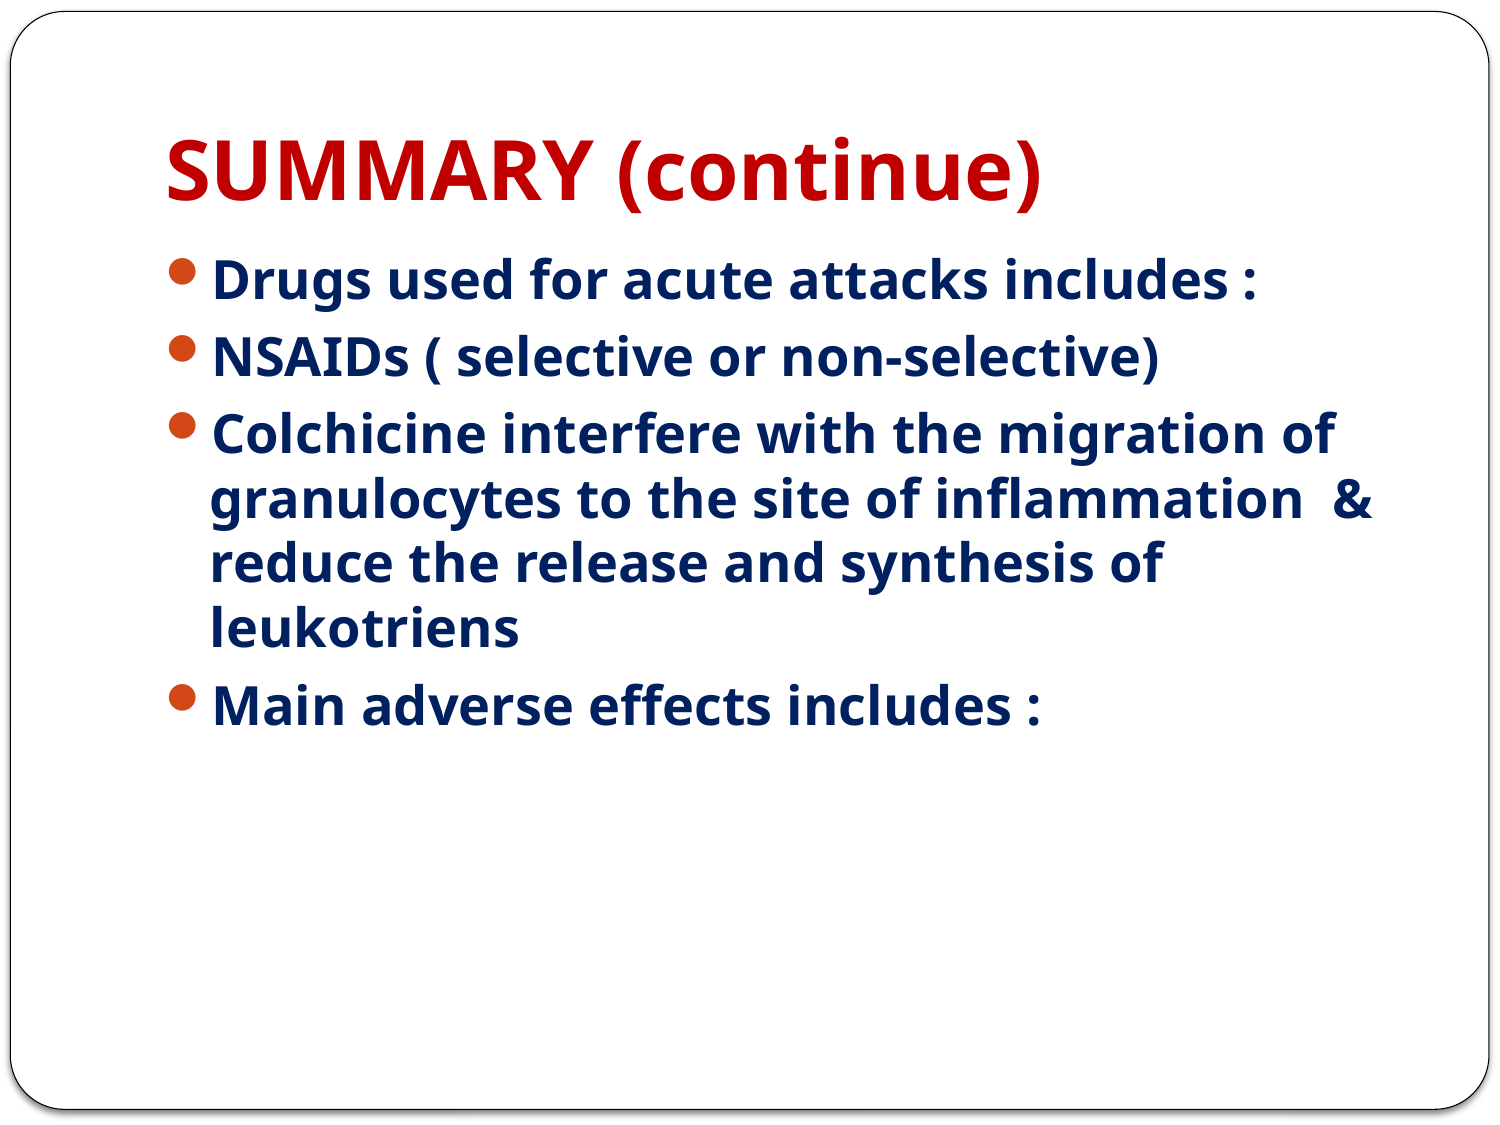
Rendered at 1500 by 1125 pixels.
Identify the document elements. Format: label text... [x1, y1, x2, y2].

list Drugs used for acute attacks includes : NSAIDs ( selective or non-selective) Colchicine interfere with the migration of granulocytes to the site of inflammation & reduce the release and synthesis of leukotriens Main adverse effects includes : [149, 237, 1426, 988]
title SUMMARY (continue) [149, 44, 1426, 233]
